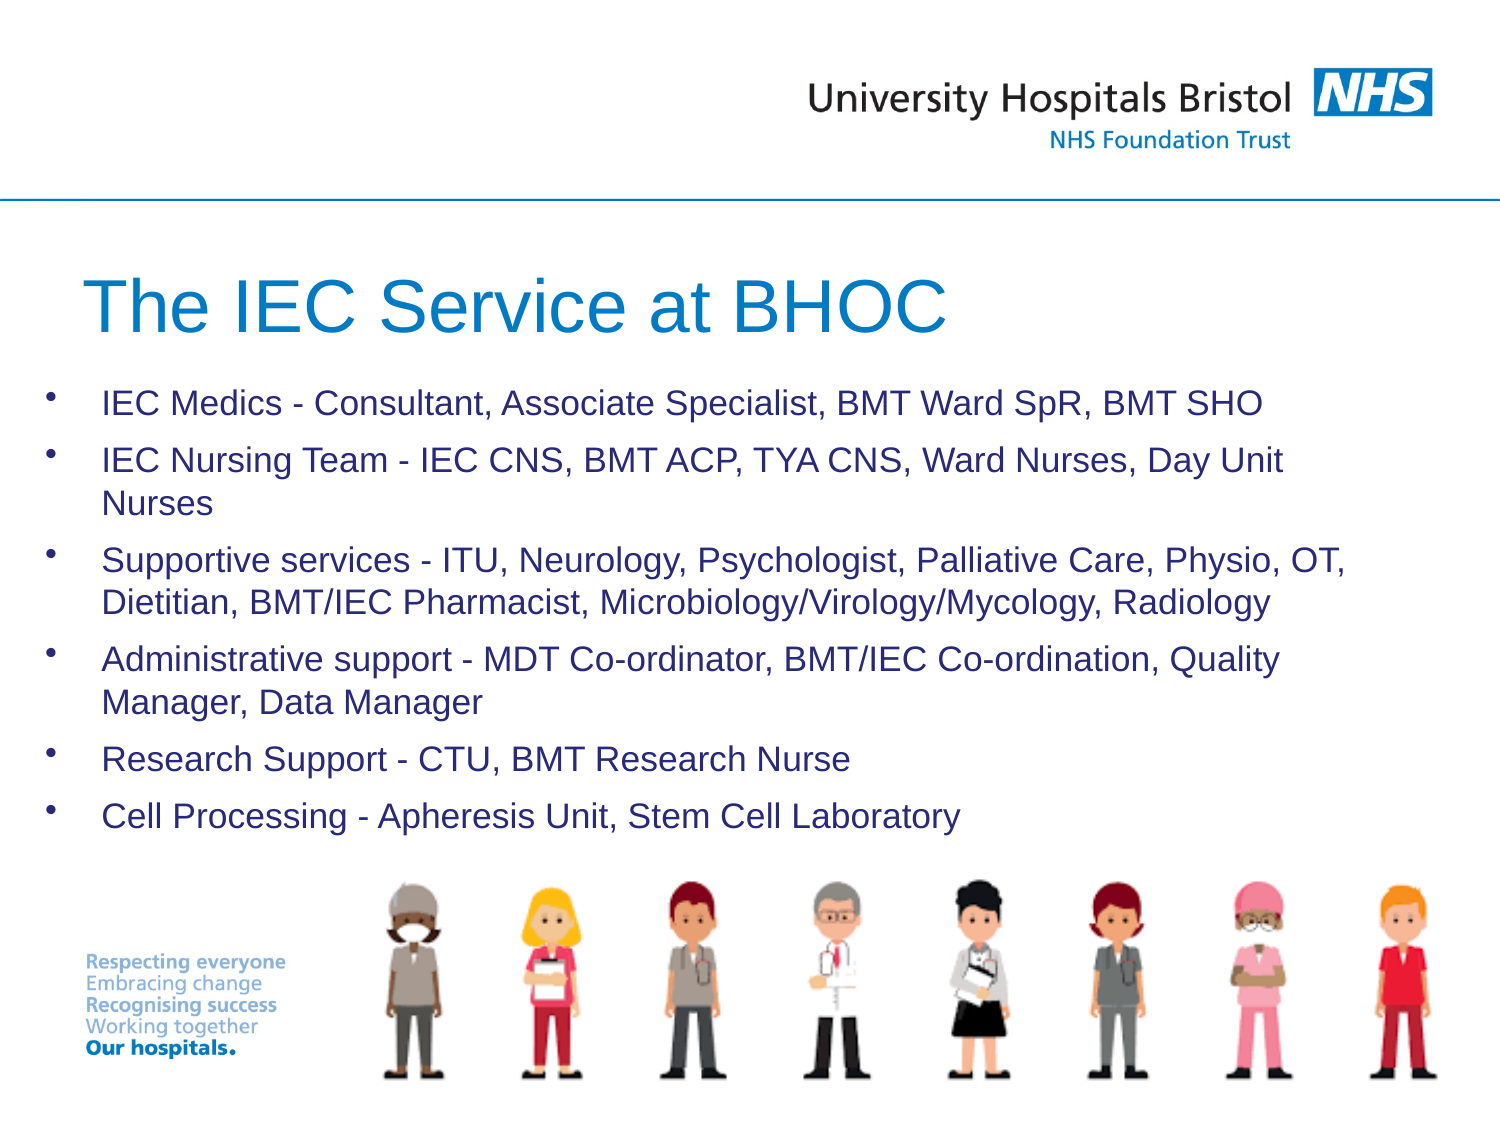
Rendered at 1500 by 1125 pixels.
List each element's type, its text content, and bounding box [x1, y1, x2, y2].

picture [0, 877, 1500, 1105]
text_box The IEC Service at BHOC [74, 249, 1188, 355]
picture [0, 0, 1500, 201]
list IEC Medics - Consultant, Associate Specialist, BMT Ward SpR, BMT SHO IEC Nursing Team - IEC CNS, BMT ACP, TYA CNS, Ward Nurses, Day Unit Nurses Supportive services - ITU, Neurology, Psychologist, Palliative Care, Physio, OT, Dietitian, BMT/IEC Pharmacist, Microbiology/Virology/Mycology, Radiology Administrative support - MDT Co-ordinator, BMT/IEC Co-ordination, Quality Manager, Data Manager Research Support - CTU, BMT Research Nurse Cell Processing - Apheresis Unit, Stem Cell Laboratory [36, 371, 1388, 1099]
